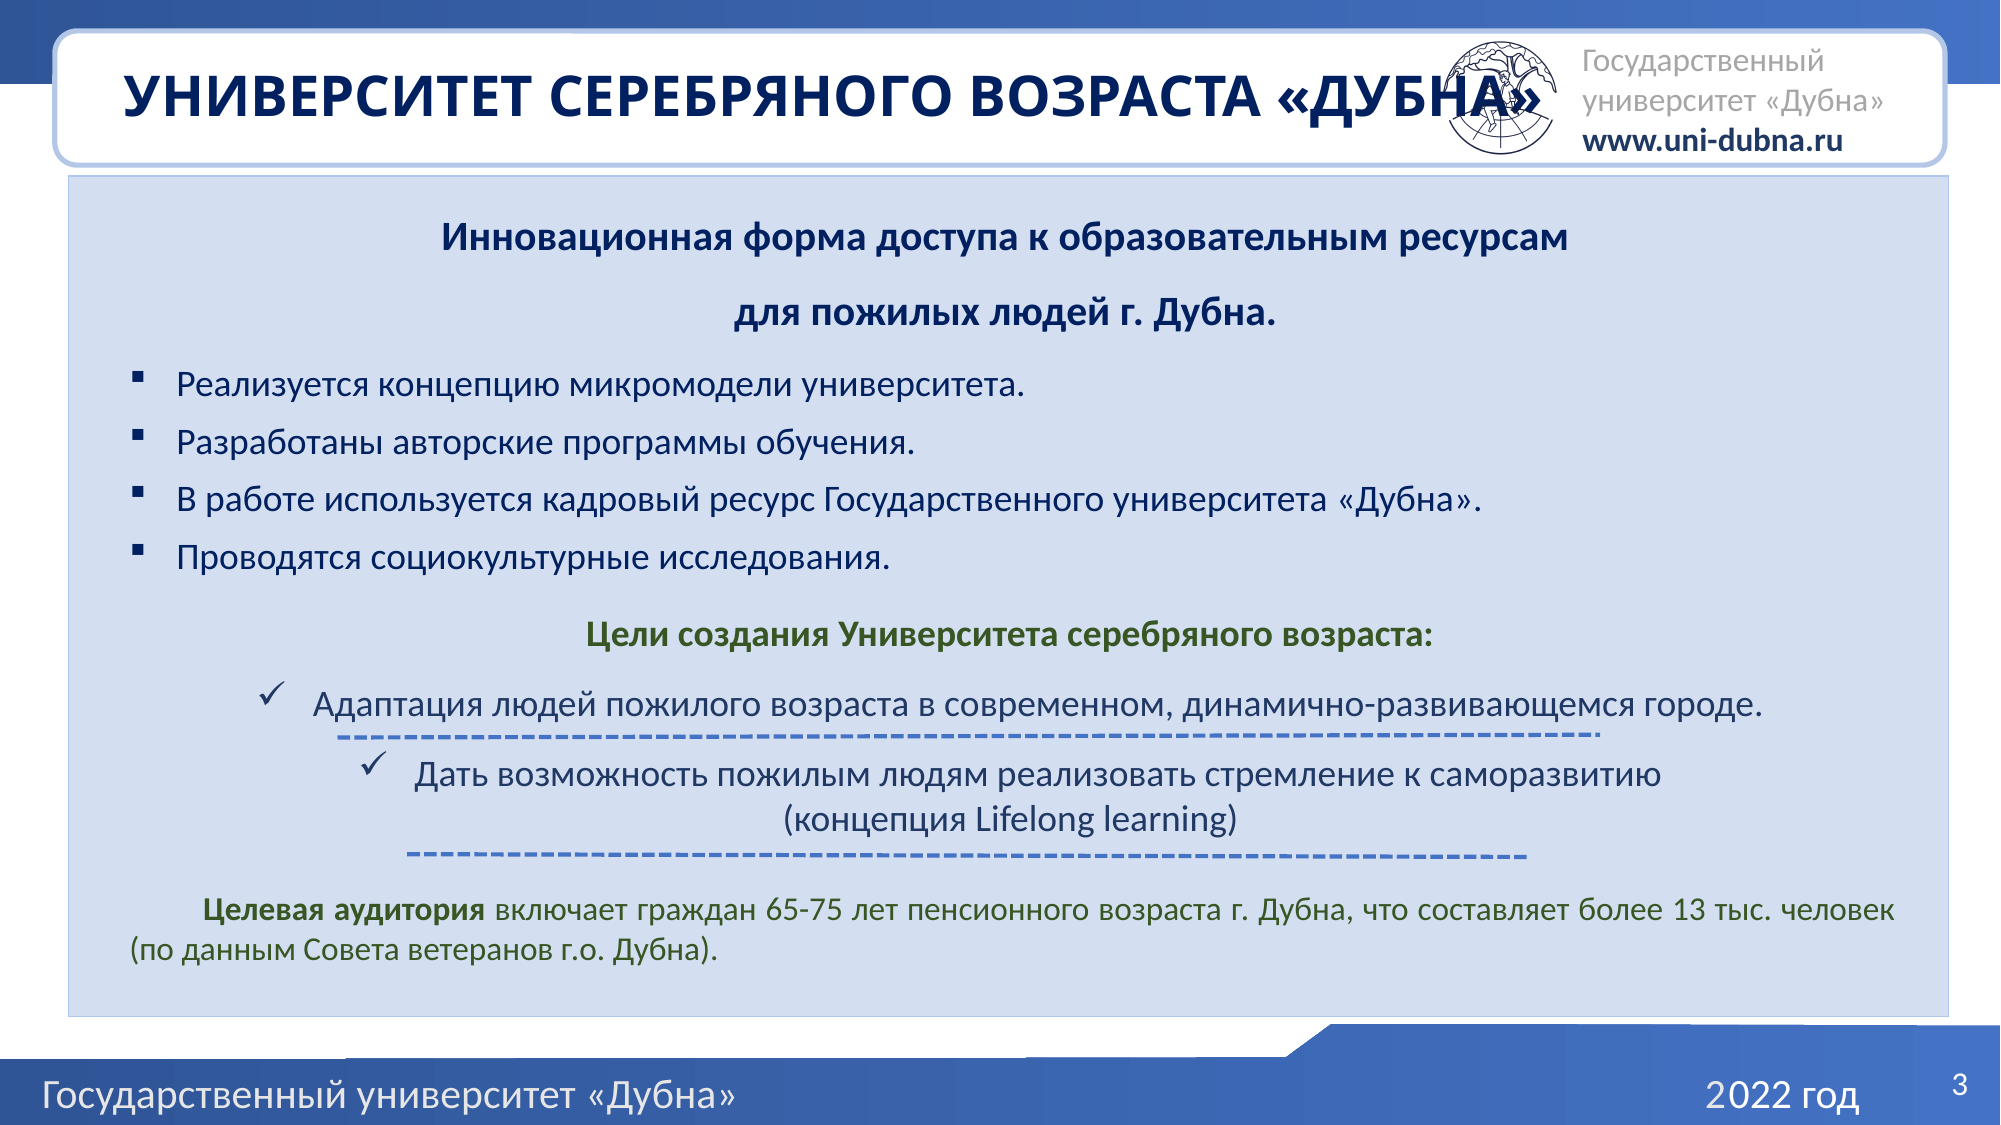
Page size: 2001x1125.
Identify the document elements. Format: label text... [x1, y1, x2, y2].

picture [1439, 36, 1561, 159]
text_box [53, 29, 1925, 167]
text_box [337, 734, 1601, 738]
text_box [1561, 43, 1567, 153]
text_box [0, 1022, 2000, 1125]
text_box Целевая аудитория включает граждан 65-75 лет пенсионного возраста г. Дубна, что составляет более 13 тыс. человек (по данным Совета ветеранов г.о. Дубна). [114, 879, 1913, 974]
text_box УНИВЕРСИТЕТ СЕРЕБРЯНОГО ВОЗРАСТА «ДУБНА» [108, 43, 1439, 153]
text_box Государственный университет «Дубна» www.uni-dubna.ru [1567, 30, 1949, 166]
text_box Инновационная форма доступа к образовательным ресурсам для пожилых людей г. Дубна. Реализуется концепцию микромодели университета. Разработаны авторские программы обучения. В работе используется кадровый ресурс Государственного университета «Дубна». Проводятся социокультурные исследования. Цели создания Университета серебряного возраста: Адаптация людей пожилого возраста в современном, динамично-развивающемся городе. Дать возможность пожилым людям реализовать стремление к саморазвитию (концепция Lifelong learning) [114, 201, 1907, 879]
slide_number 3 [1837, 1052, 1984, 1113]
text_box [0, 0, 2000, 84]
text_box [68, 175, 1949, 1017]
text_box Государственный университет «Дубна» 2022 год [27, 1059, 1911, 1125]
